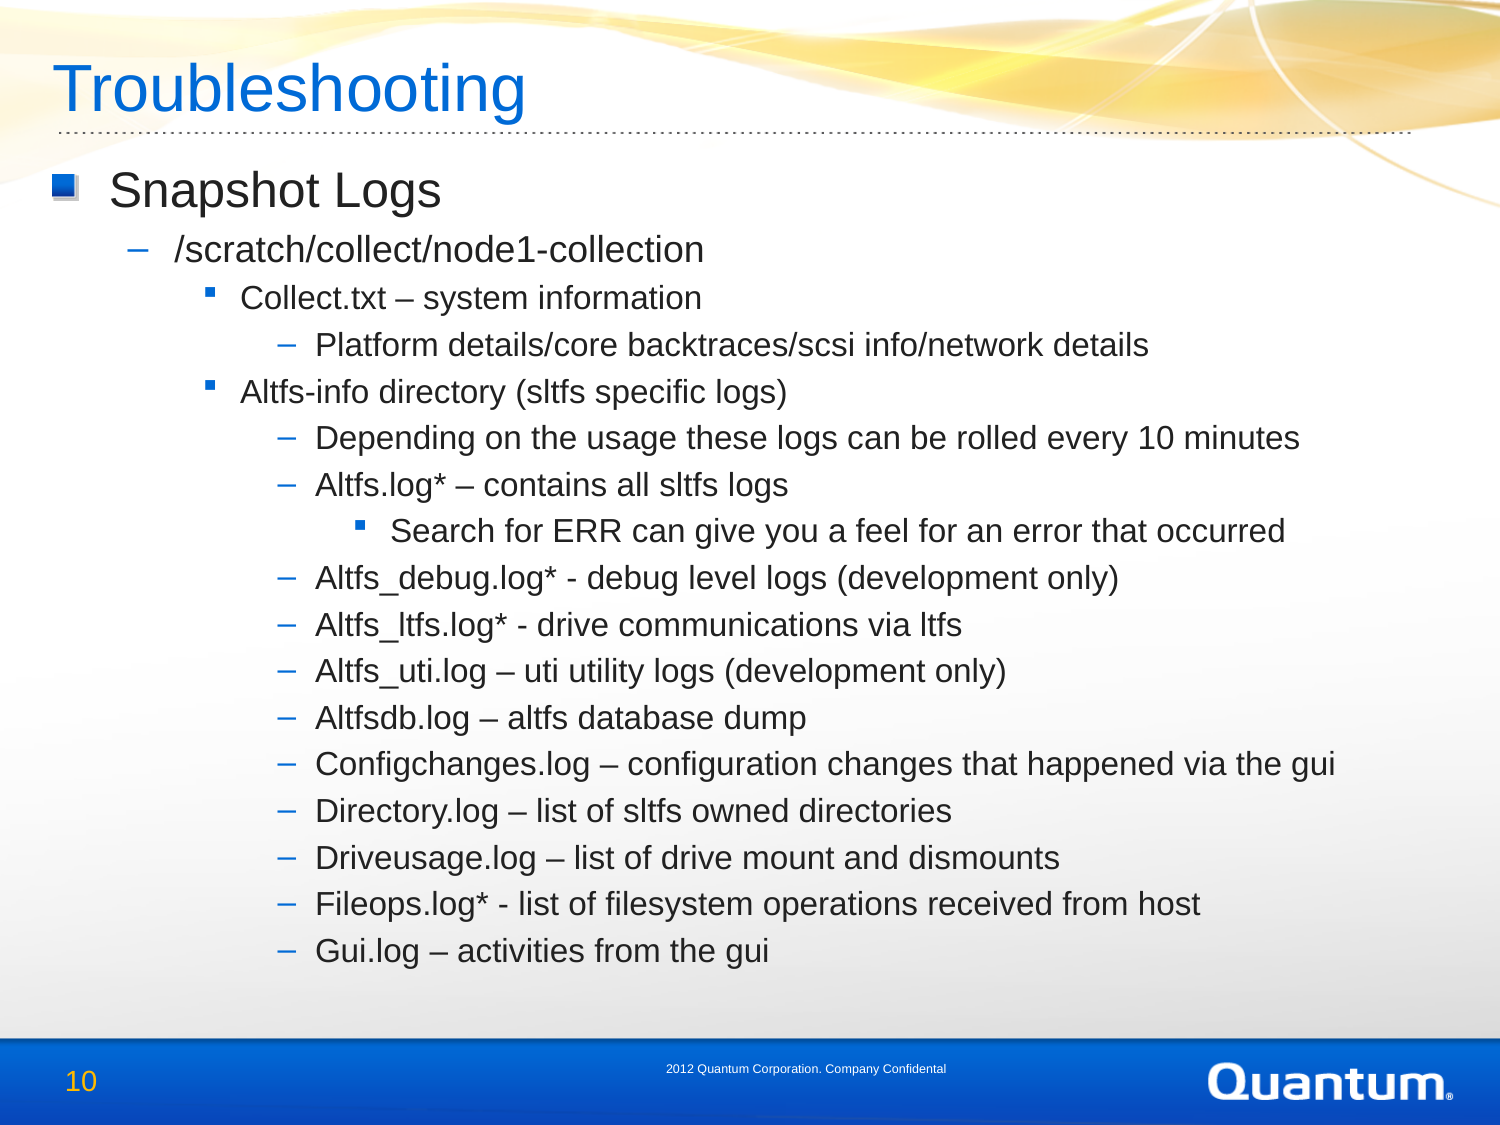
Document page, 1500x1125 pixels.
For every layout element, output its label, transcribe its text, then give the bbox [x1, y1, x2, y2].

list Snapshot Logs /scratch/collect/node1-collection Collect.txt – system information Platform details/core backtraces/scsi info/network details Altfs-info directory (sltfs specific logs) Depending on the usage these logs can be rolled every 10 minutes Altfs.log* – contains all sltfs logs Search for ERR can give you a feel for an error that occurred Altfs_debug.log* - debug level logs (development only) Altfs_ltfs.log* - drive communications via ltfs Altfs_uti.log – uti utility logs (development only) Altfsdb.log – altfs database dump Configchanges.log – configuration changes that happened via the gui Directory.log – list of sltfs owned directories Driveusage.log – list of drive mount and dismounts Fileops.log* - list of filesystem operations received from host Gui.log – activities from the gui [37, 149, 1463, 1013]
text_box 10 [49, 1054, 138, 1108]
text_box 2012 Quantum Corporation. Company Confidental [651, 1053, 1189, 1119]
picture [7, 125, 1488, 142]
picture [52, 174, 79, 201]
title Troubleshooting [37, 32, 1463, 138]
